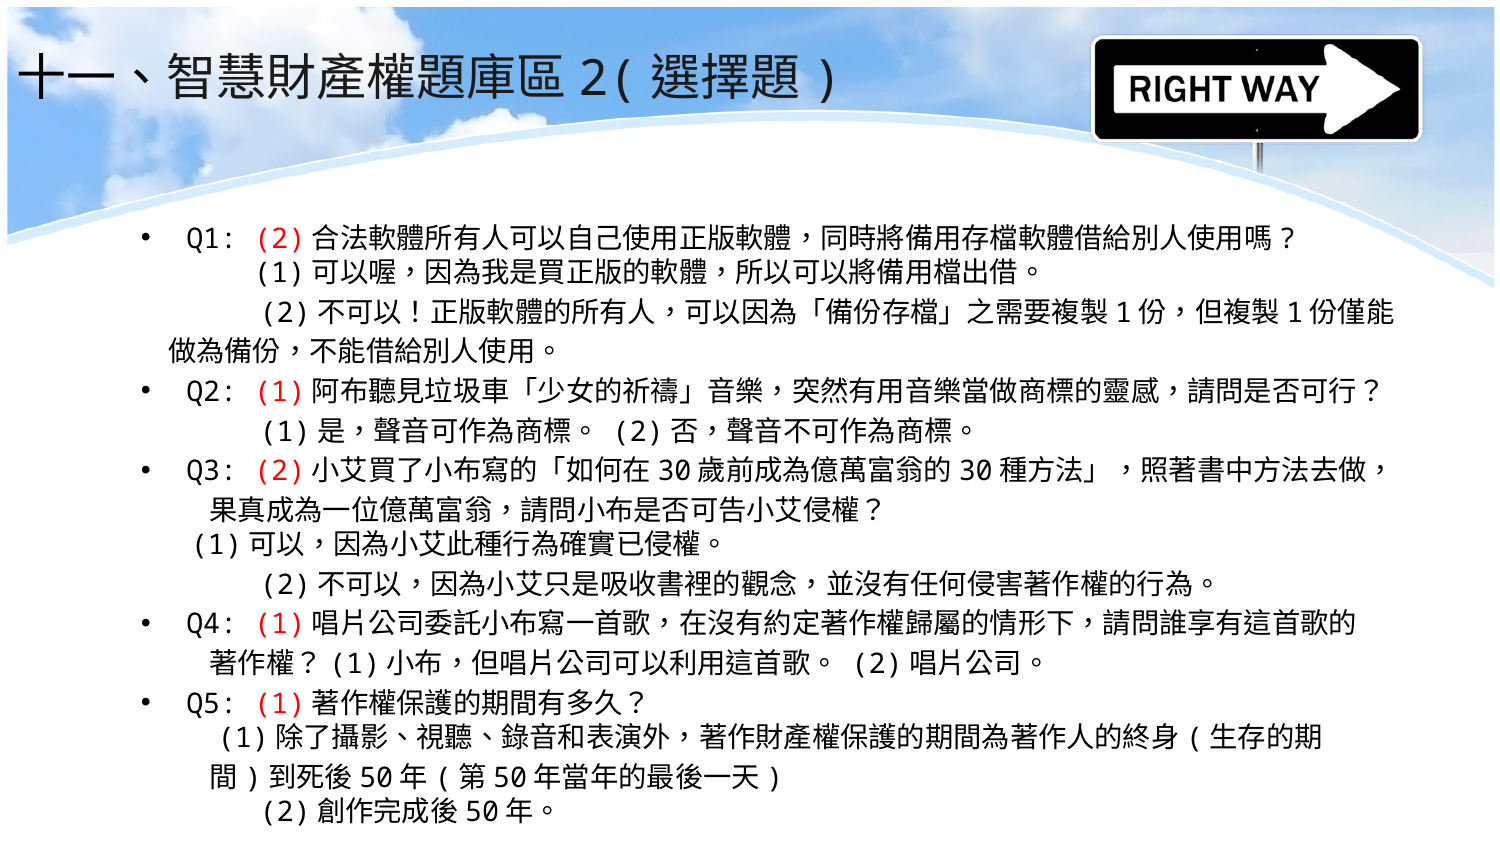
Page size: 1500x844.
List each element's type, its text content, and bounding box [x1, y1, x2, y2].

picture [0, 0, 1500, 844]
title 十一、智慧財產權題庫區2(選擇題) [1, 5, 1352, 146]
list Q1: (2)合法軟體所有人可以自己使用正版軟體，同時將備用存檔軟體借給別人使用嗎? (1)可以喔，因為我是買正版的軟體，所以可以將備用檔出借。 (2)不可以！正版軟體的所有人，可以因為「備份存檔」之需要複製1份，但複製1份僅能 做為備份，不能借給別人使用。 Q2: (1)阿布聽見垃圾車「少女的祈禱」音樂，突然有用音樂當做商標的靈感，請問是否可行？ (1)是，聲音可作為商標。 (2)否，聲音不可作為商標。 Q3: (2)小艾買了小布寫的「如何在30歲前成為億萬富翁的30種方法」，照著書中方法去做， 果真成為一位億萬富翁，請問小布是否可告小艾侵權？ (1)可以，因為小艾此種行為確實已侵權。 (2)不可以，因為小艾只是吸收書裡的觀念，並沒有任何侵害著作權的行為。 Q4: (1)唱片公司委託小布寫一首歌，在沒有約定著作權歸屬的情形下，請問誰享有這首歌的 著作權？(1)小布，但唱片公司可以利用這首歌。 (2)唱片公司。 Q5: (1)著作權保護的期間有多久？ (1)除了攝影、視聽、錄音和表演外，著作財產權保護的期間為著作人的終身(生存的期 間)到死後50年(第50年當年的最後一天) (2)創作完成後50年。 [53, 212, 1412, 844]
